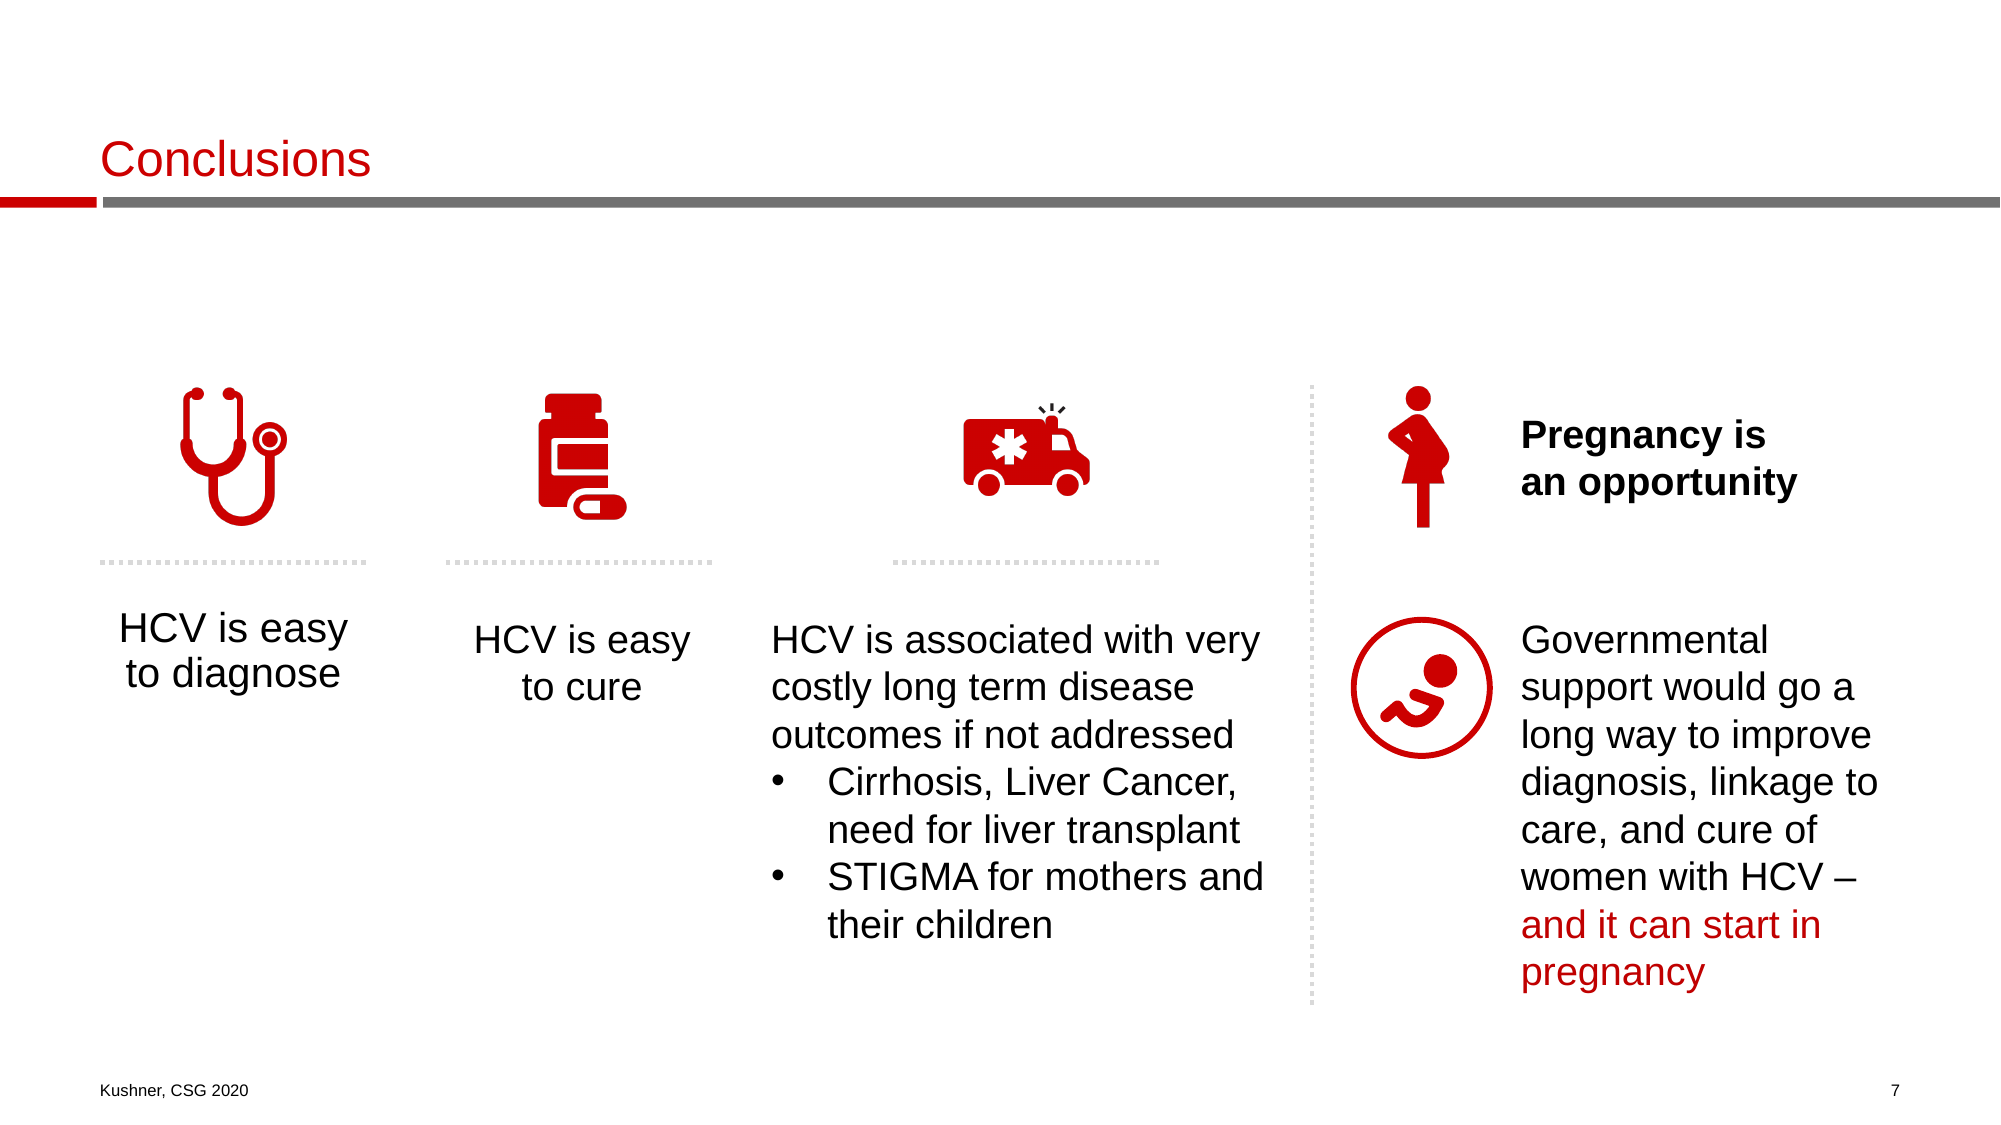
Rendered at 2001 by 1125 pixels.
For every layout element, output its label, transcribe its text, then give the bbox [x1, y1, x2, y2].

list HCV is easy to diagnose [99, 606, 368, 855]
picture [1346, 381, 1497, 533]
footer Kushner, CSG 2020 [99, 1072, 767, 1100]
title Conclusions [99, 76, 1900, 188]
text_box Governmental support would go a long way to improve diagnosis, linkage to care, and cure of women with HCV – and it can start in pregnancy [1506, 606, 1927, 1001]
picture [158, 381, 309, 533]
text_box HCV is easy to cure [451, 606, 713, 716]
text_box Pregnancy is an opportunity [1506, 401, 1819, 511]
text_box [1346, 612, 1497, 763]
text_box HCV is associated with very costly long term disease outcomes if not addressed Cirrhosis, Liver Cancer, need for liver transplant STIGMA for mothers and their children [756, 606, 1297, 954]
picture [506, 381, 658, 533]
picture [951, 381, 1102, 533]
